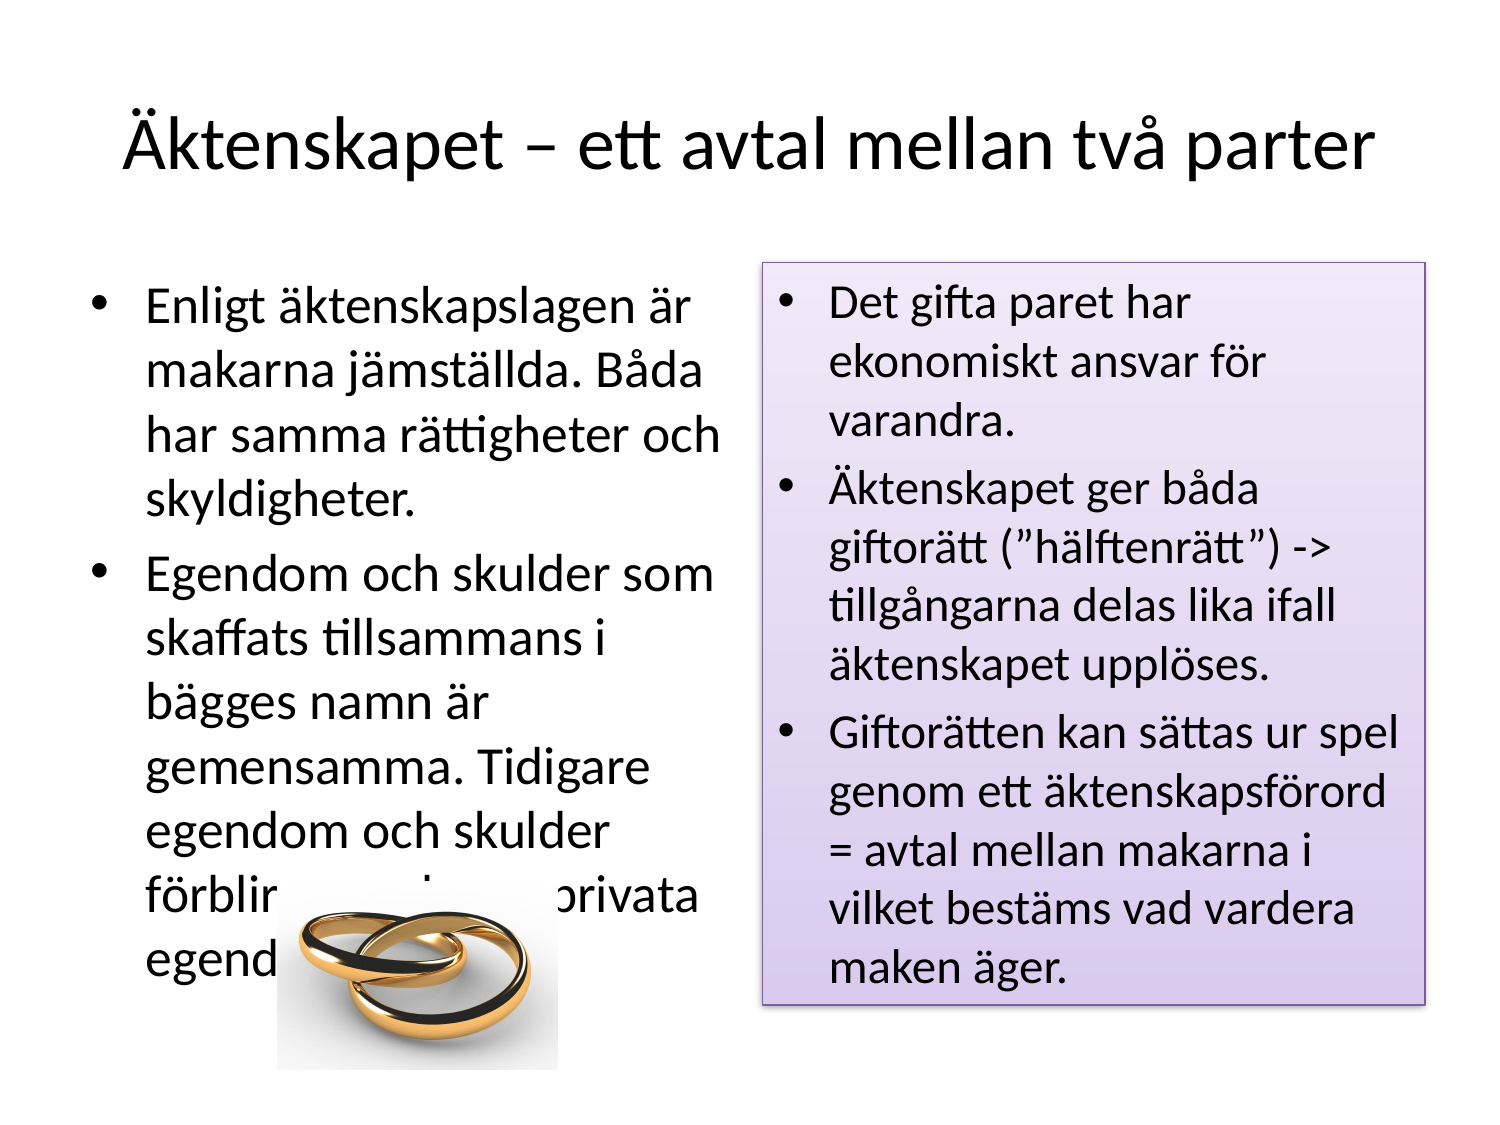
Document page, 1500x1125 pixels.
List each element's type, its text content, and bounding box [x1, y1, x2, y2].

list Det gifta paret har ekonomiskt ansvar för varandra. Äktenskapet ger båda giftorätt (”hälftenrätt”) -> tillgångarna delas lika ifall äktenskapet upplöses. Giftorätten kan sättas ur spel genom ett äktenskapsförord = avtal mellan makarna i vilket bestäms vad vardera maken äger. [762, 262, 1426, 1006]
title Äktenskapet – ett avtal mellan två parter [75, 45, 1425, 233]
list Enligt äktenskapslagen är makarna jämställda. Båda har samma rättigheter och skyldigheter. Egendom och skulder som skaffats tillsammans i bägges namn är gemensamma. Tidigare egendom och skulder förblir var och ens privata egendom. [75, 262, 738, 1005]
picture [277, 881, 558, 1070]
